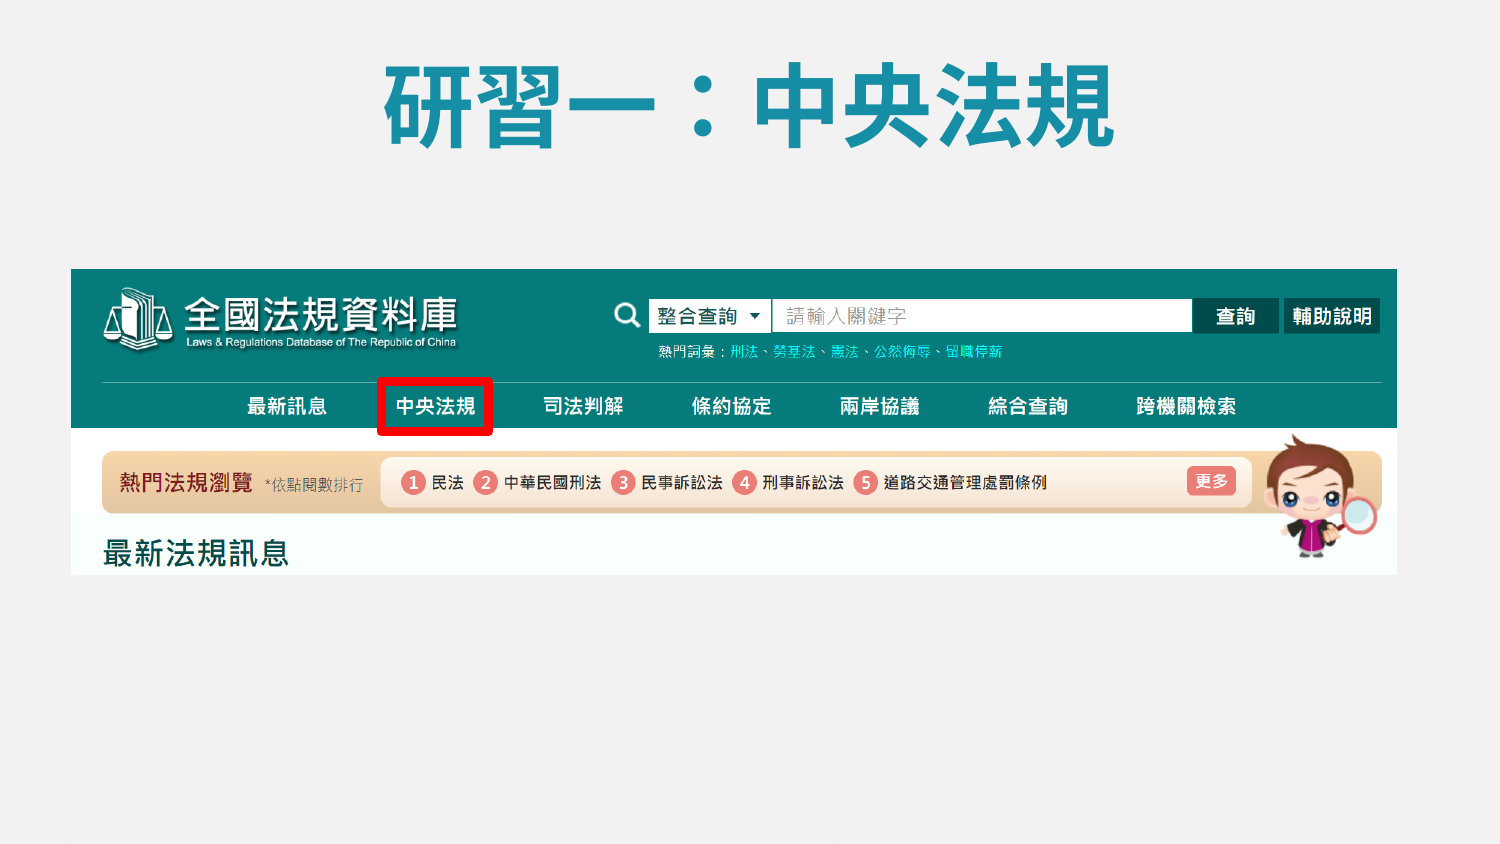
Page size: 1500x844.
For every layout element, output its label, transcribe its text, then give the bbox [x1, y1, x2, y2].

picture [70, 268, 1398, 575]
title 研習一：中央法規 [75, 33, 1425, 175]
